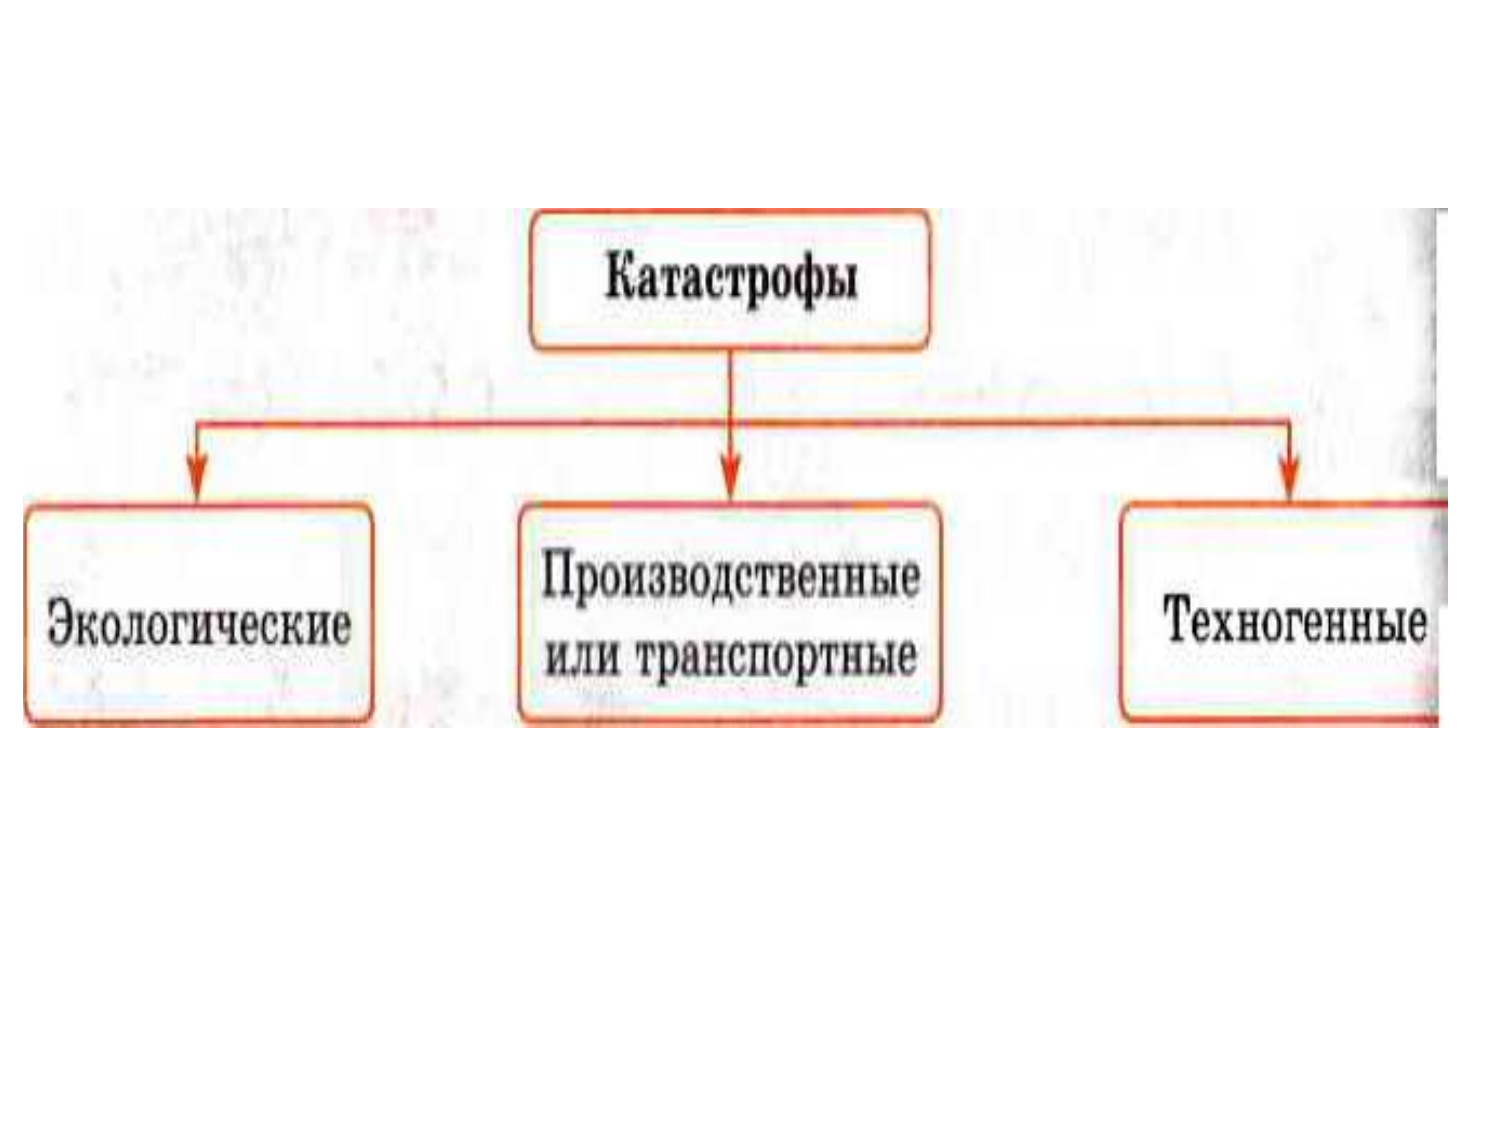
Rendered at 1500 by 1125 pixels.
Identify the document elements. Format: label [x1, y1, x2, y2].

picture [23, 208, 1448, 728]
